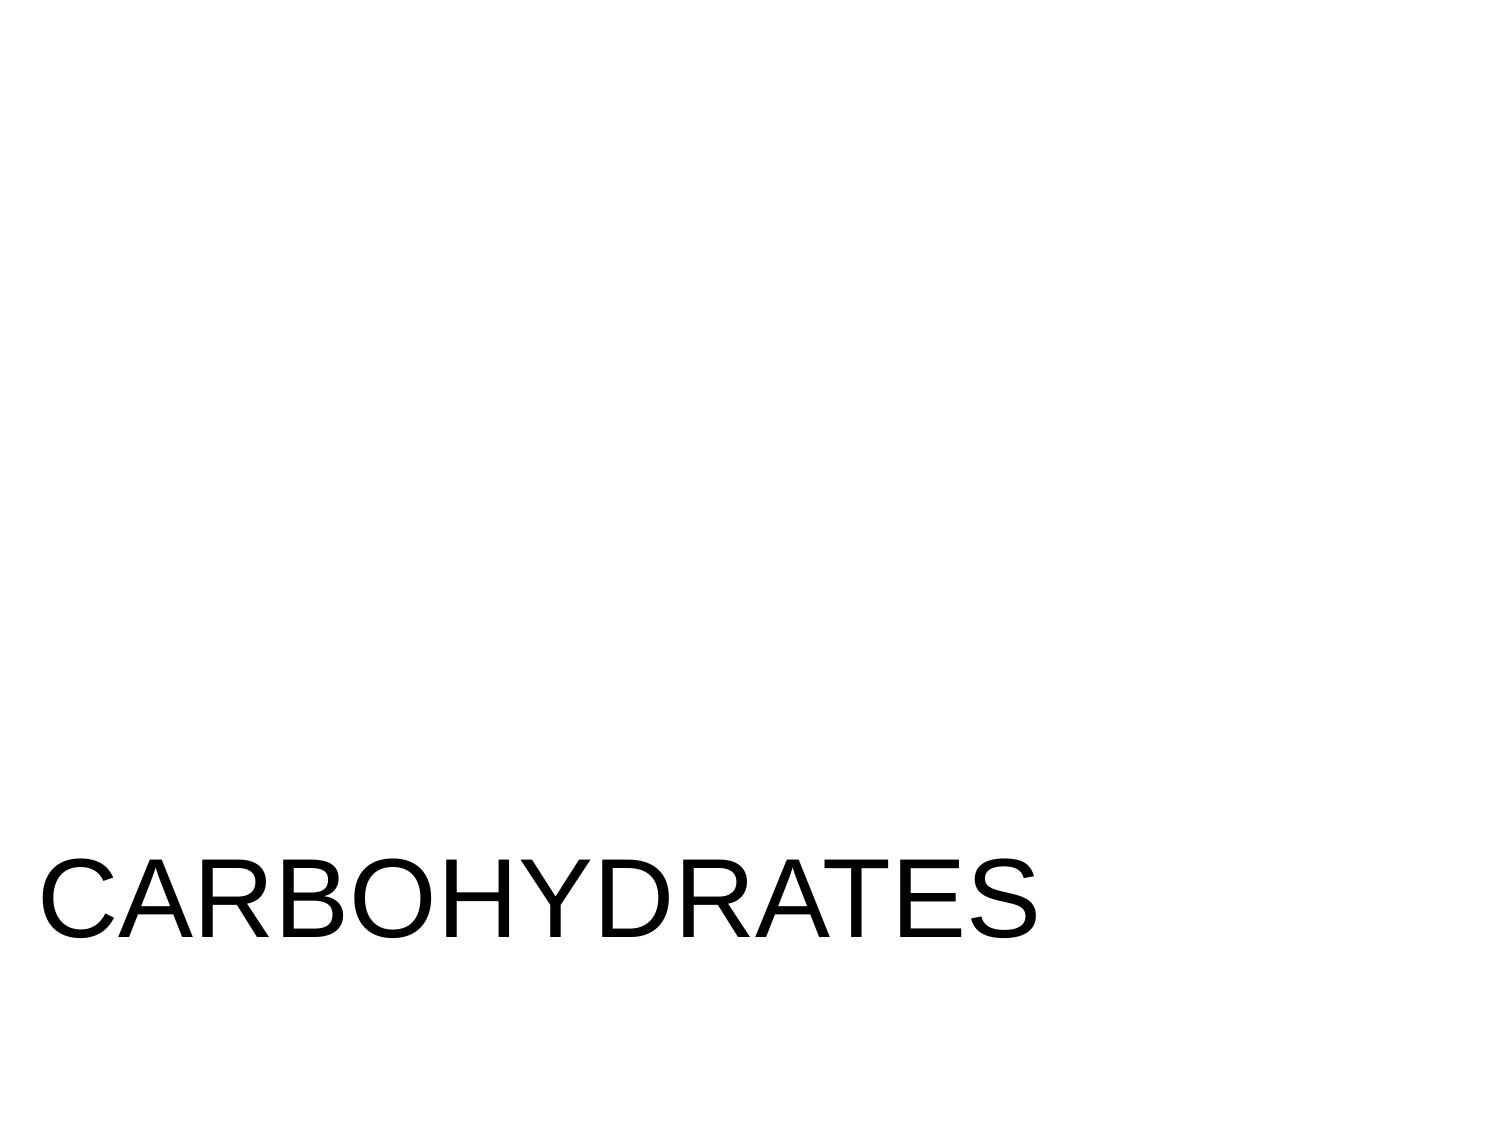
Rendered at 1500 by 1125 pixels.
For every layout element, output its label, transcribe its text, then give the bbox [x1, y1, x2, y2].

list CARBOHYDRATES [37, 825, 1463, 1038]
